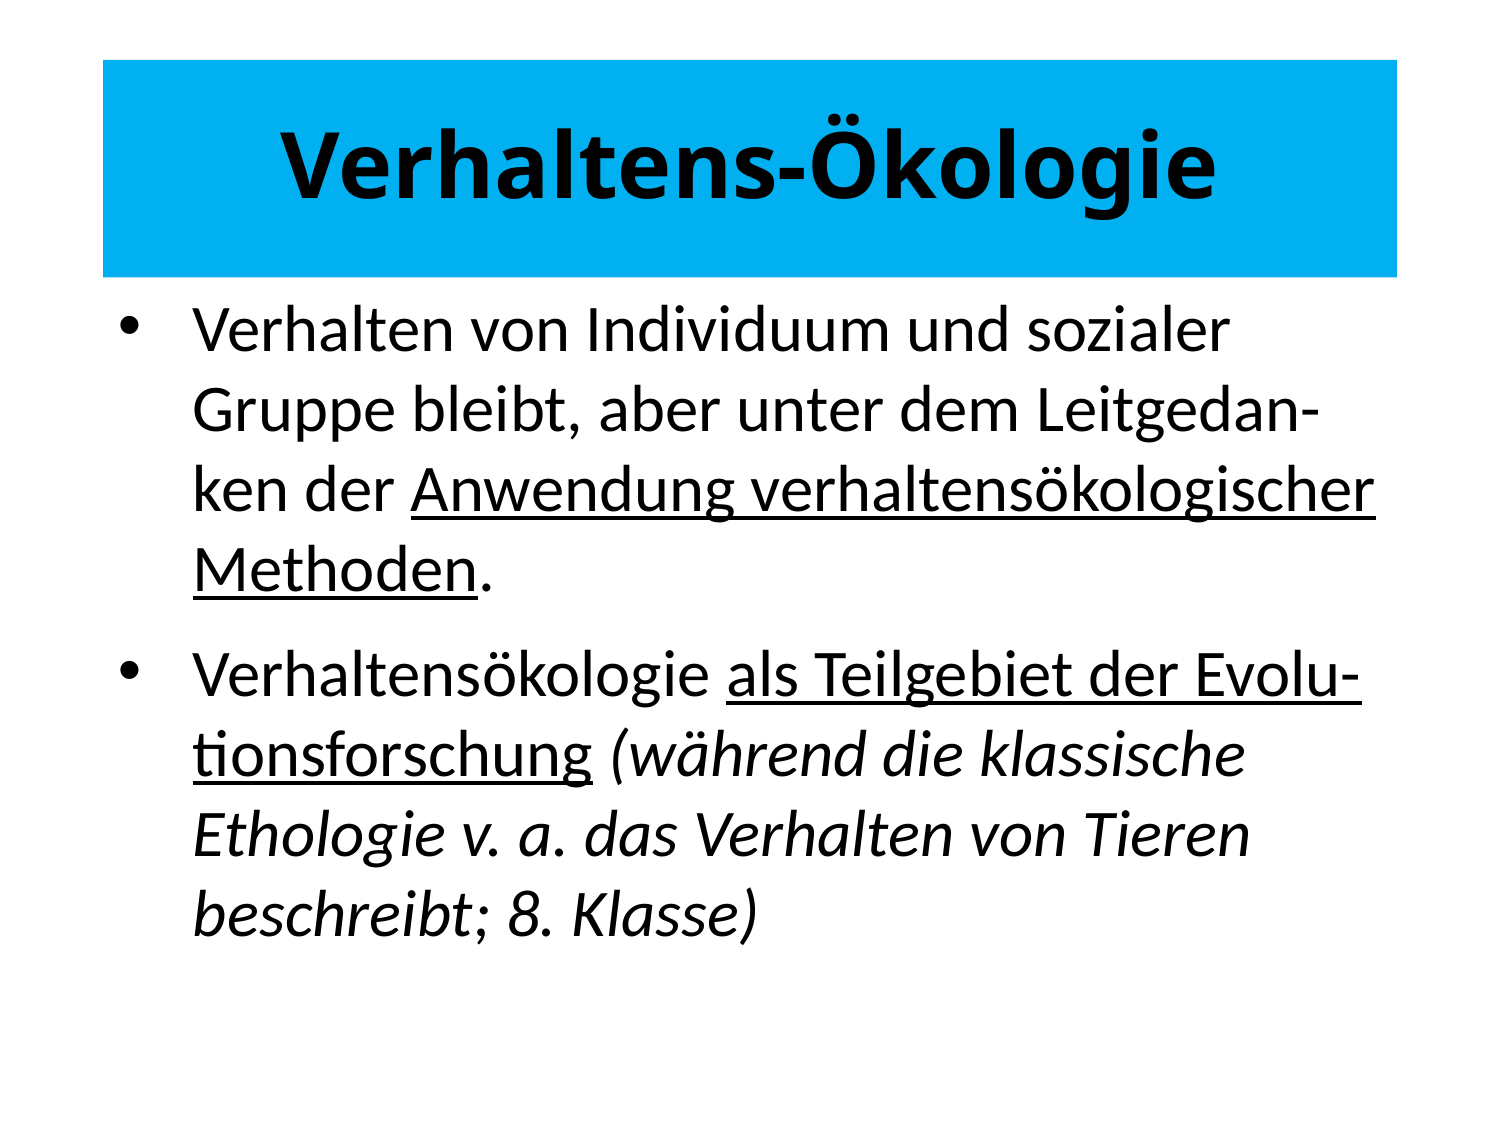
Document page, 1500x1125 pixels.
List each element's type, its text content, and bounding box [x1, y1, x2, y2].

title Verhaltens-Ökologie [103, 59, 1397, 277]
text_box Verhalten von Individuum und sozialer Gruppe bleibt, aber unter dem Leitgedan-ken der Anwendung verhaltensökologischer Methoden. Verhaltensökologie als Teilgebiet der Evolu-tionsforschung (während die klassische Ethologie v. a. das Verhalten von Tieren beschreibt; 8. Klasse) [103, 277, 1397, 957]
